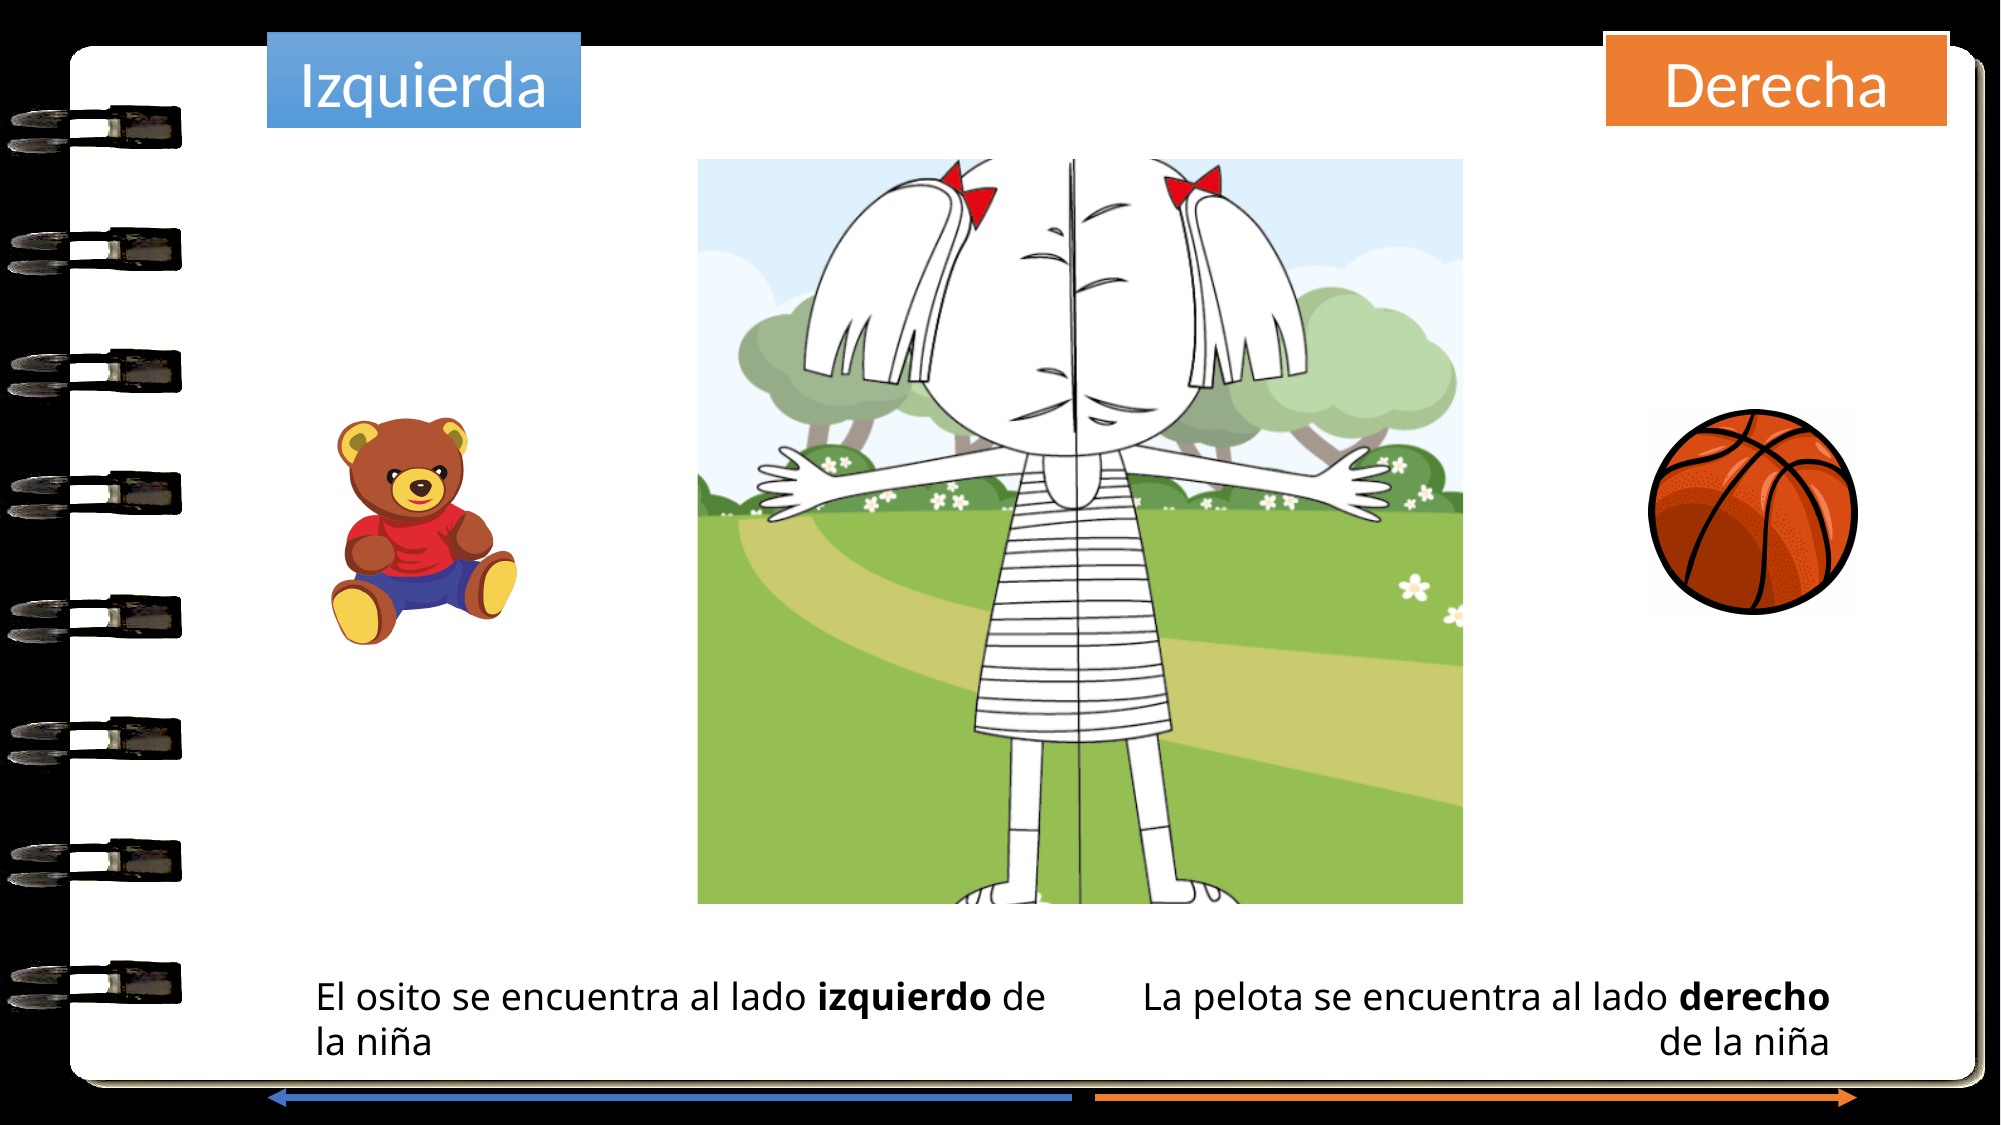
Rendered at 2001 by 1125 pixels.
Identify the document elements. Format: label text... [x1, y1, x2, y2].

text_box Izquierda [267, 32, 581, 128]
picture [0, 0, 2001, 1125]
text_box El osito se encuentra al lado izquierdo de la niña [300, 965, 1065, 1070]
text_box La pelota se encuentra al lado derecho de la niña [1081, 965, 1846, 1070]
text_box Derecha [1603, 31, 1950, 129]
